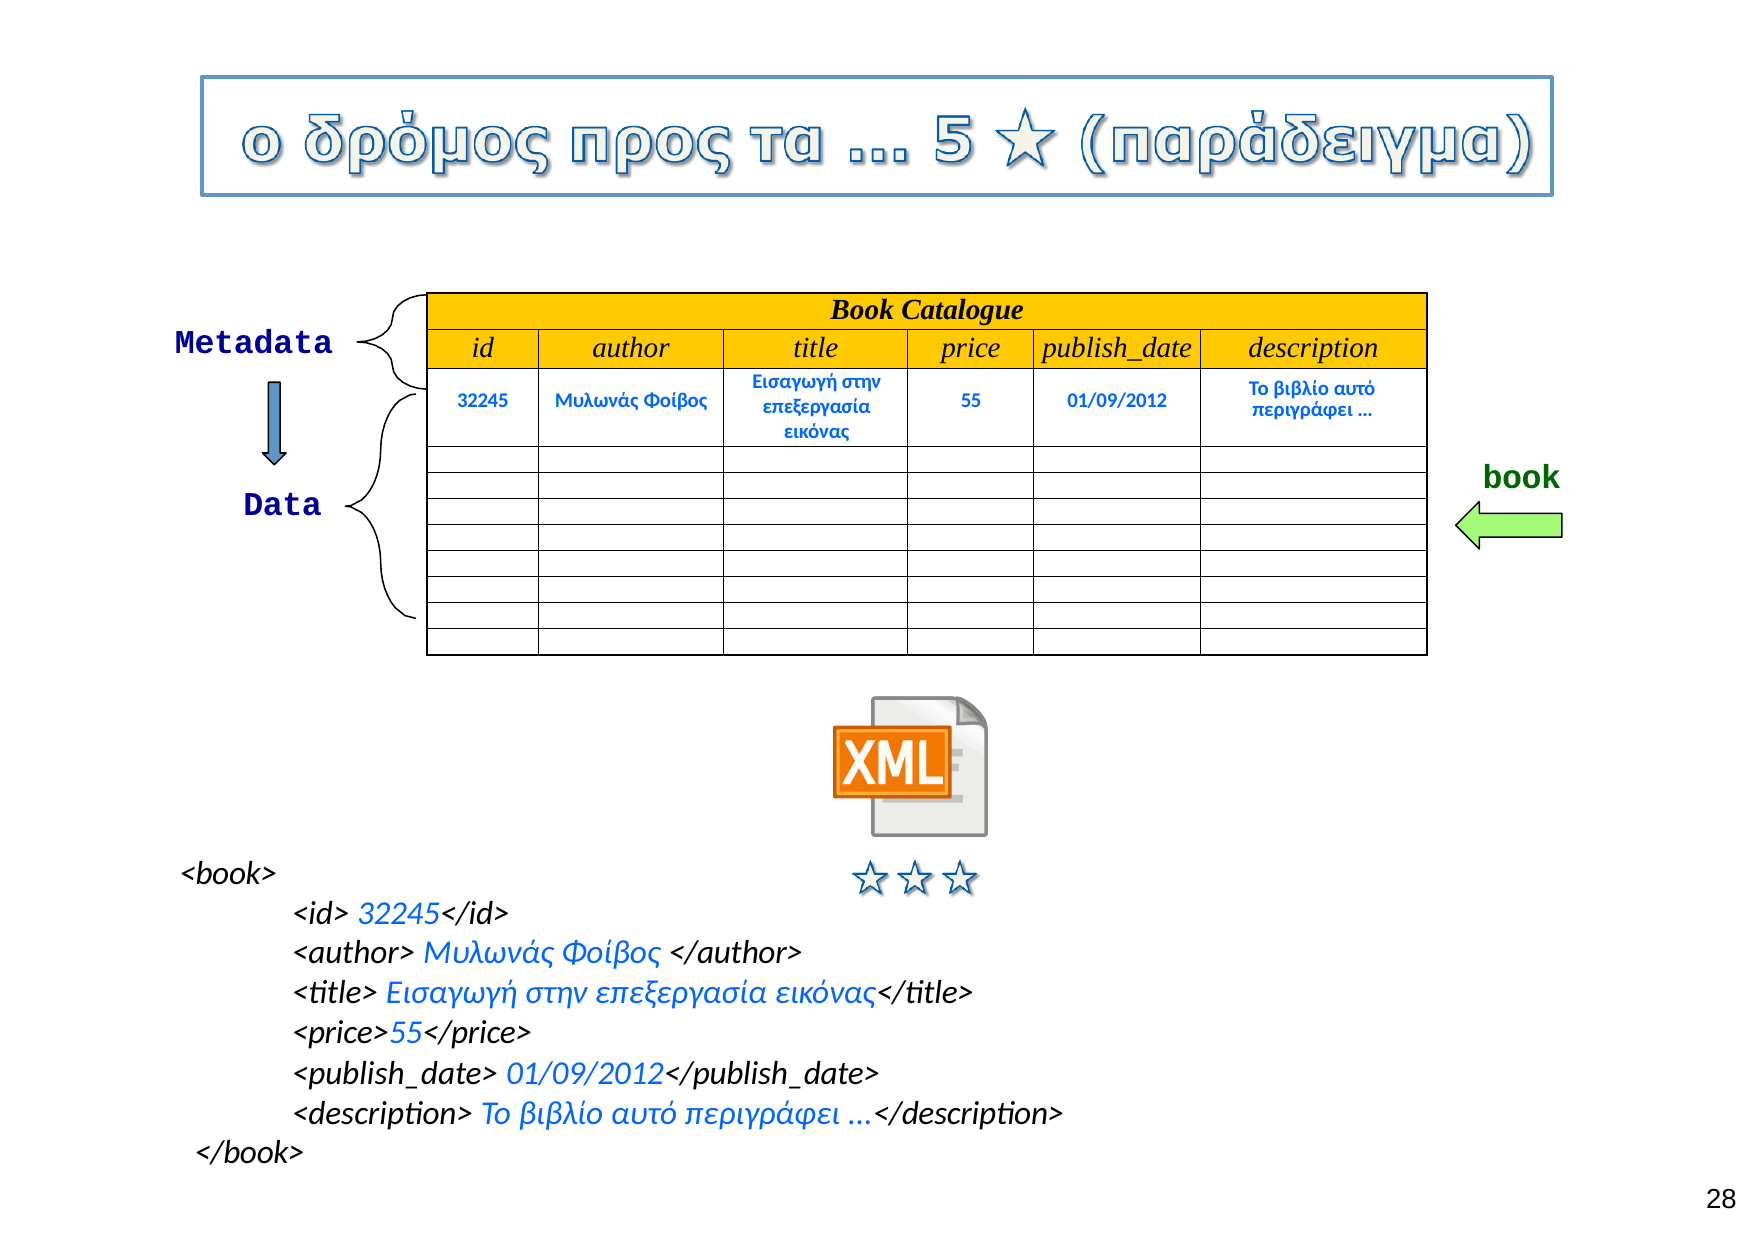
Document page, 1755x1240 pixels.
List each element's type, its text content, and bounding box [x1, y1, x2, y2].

table_cell [1201, 499, 1426, 524]
table_cell [1034, 577, 1200, 602]
table_cell [724, 473, 907, 498]
text_box Metadata [172, 318, 337, 361]
table_cell [539, 525, 723, 550]
table_cell [434, 447, 538, 472]
table_cell [539, 629, 723, 654]
table_cell [724, 603, 907, 628]
table_cell price [908, 330, 1033, 368]
table_cell [1034, 551, 1200, 576]
table_cell [434, 525, 538, 550]
table_cell [1034, 629, 1200, 654]
table_cell [1201, 473, 1426, 498]
table_cell [724, 577, 907, 602]
table_cell [539, 447, 723, 472]
table_cell [1034, 499, 1200, 524]
table_cell [1034, 603, 1200, 628]
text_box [845, 851, 986, 922]
table_cell [434, 577, 538, 602]
table_cell [539, 603, 723, 628]
picture [832, 696, 988, 838]
table_cell [908, 525, 1033, 550]
table_cell [1201, 551, 1426, 576]
text_box book [1480, 453, 1565, 496]
table_cell [908, 577, 1033, 602]
table_cell Μυλωνάς Φοίβος [539, 369, 723, 446]
table_cell [908, 473, 1033, 498]
table_cell [724, 499, 907, 524]
text_box Data [241, 479, 326, 522]
table_cell [1201, 447, 1426, 472]
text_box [261, 381, 288, 466]
table_cell [908, 629, 1033, 654]
table_cell [724, 525, 907, 550]
table_cell 01/09/2012 [1034, 369, 1200, 446]
table_cell [908, 499, 1033, 524]
table_cell [430, 603, 538, 628]
table_cell [434, 499, 538, 524]
table_cell [434, 473, 538, 498]
table_cell Εισαγωγή στην επεξεργασία εικόνας [724, 369, 907, 446]
table_cell description [1201, 330, 1426, 368]
table_cell publish_date [1034, 330, 1200, 368]
table_cell 55 [908, 369, 1033, 446]
text_box 28 [1682, 1173, 1752, 1240]
table_cell [539, 499, 723, 524]
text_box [199, 74, 1555, 208]
table_cell [539, 577, 723, 602]
table_cell [724, 551, 907, 576]
table_cell [1201, 603, 1426, 628]
table_cell [1201, 577, 1426, 602]
table_cell [539, 473, 723, 498]
table_cell [1201, 525, 1426, 550]
table_cell [908, 447, 1033, 472]
table_cell [908, 603, 1033, 628]
table_cell [1034, 473, 1200, 498]
table_cell [434, 551, 538, 576]
table_cell author [539, 330, 723, 368]
table_cell [724, 447, 907, 472]
table_cell [1034, 525, 1200, 550]
table_cell title [724, 330, 907, 368]
table_cell [539, 551, 723, 576]
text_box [1454, 500, 1563, 550]
table_cell [1034, 447, 1200, 472]
table_header Book Catalogue [431, 294, 1426, 329]
table_cell [428, 629, 538, 654]
table_cell 32245 [434, 369, 538, 446]
table_cell Το βιβλίο αυτό περιγράφει ... [1201, 369, 1426, 446]
text_box <book> <id> 32245</id> <author> Μυλωνάς Φοίβος </author> <title> Εισαγωγή στην επεξεργασία εικόνας</title> <price>55</price> <publish_date> 01/09/2012</publish_date> <description> Το βιβλίο αυτό περιγράφει ...</description> </book> [177, 849, 1077, 1171]
table_cell [908, 551, 1033, 576]
table_cell [1201, 629, 1426, 654]
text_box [344, 293, 429, 620]
table_cell [724, 629, 907, 654]
table_cell id [434, 330, 538, 368]
